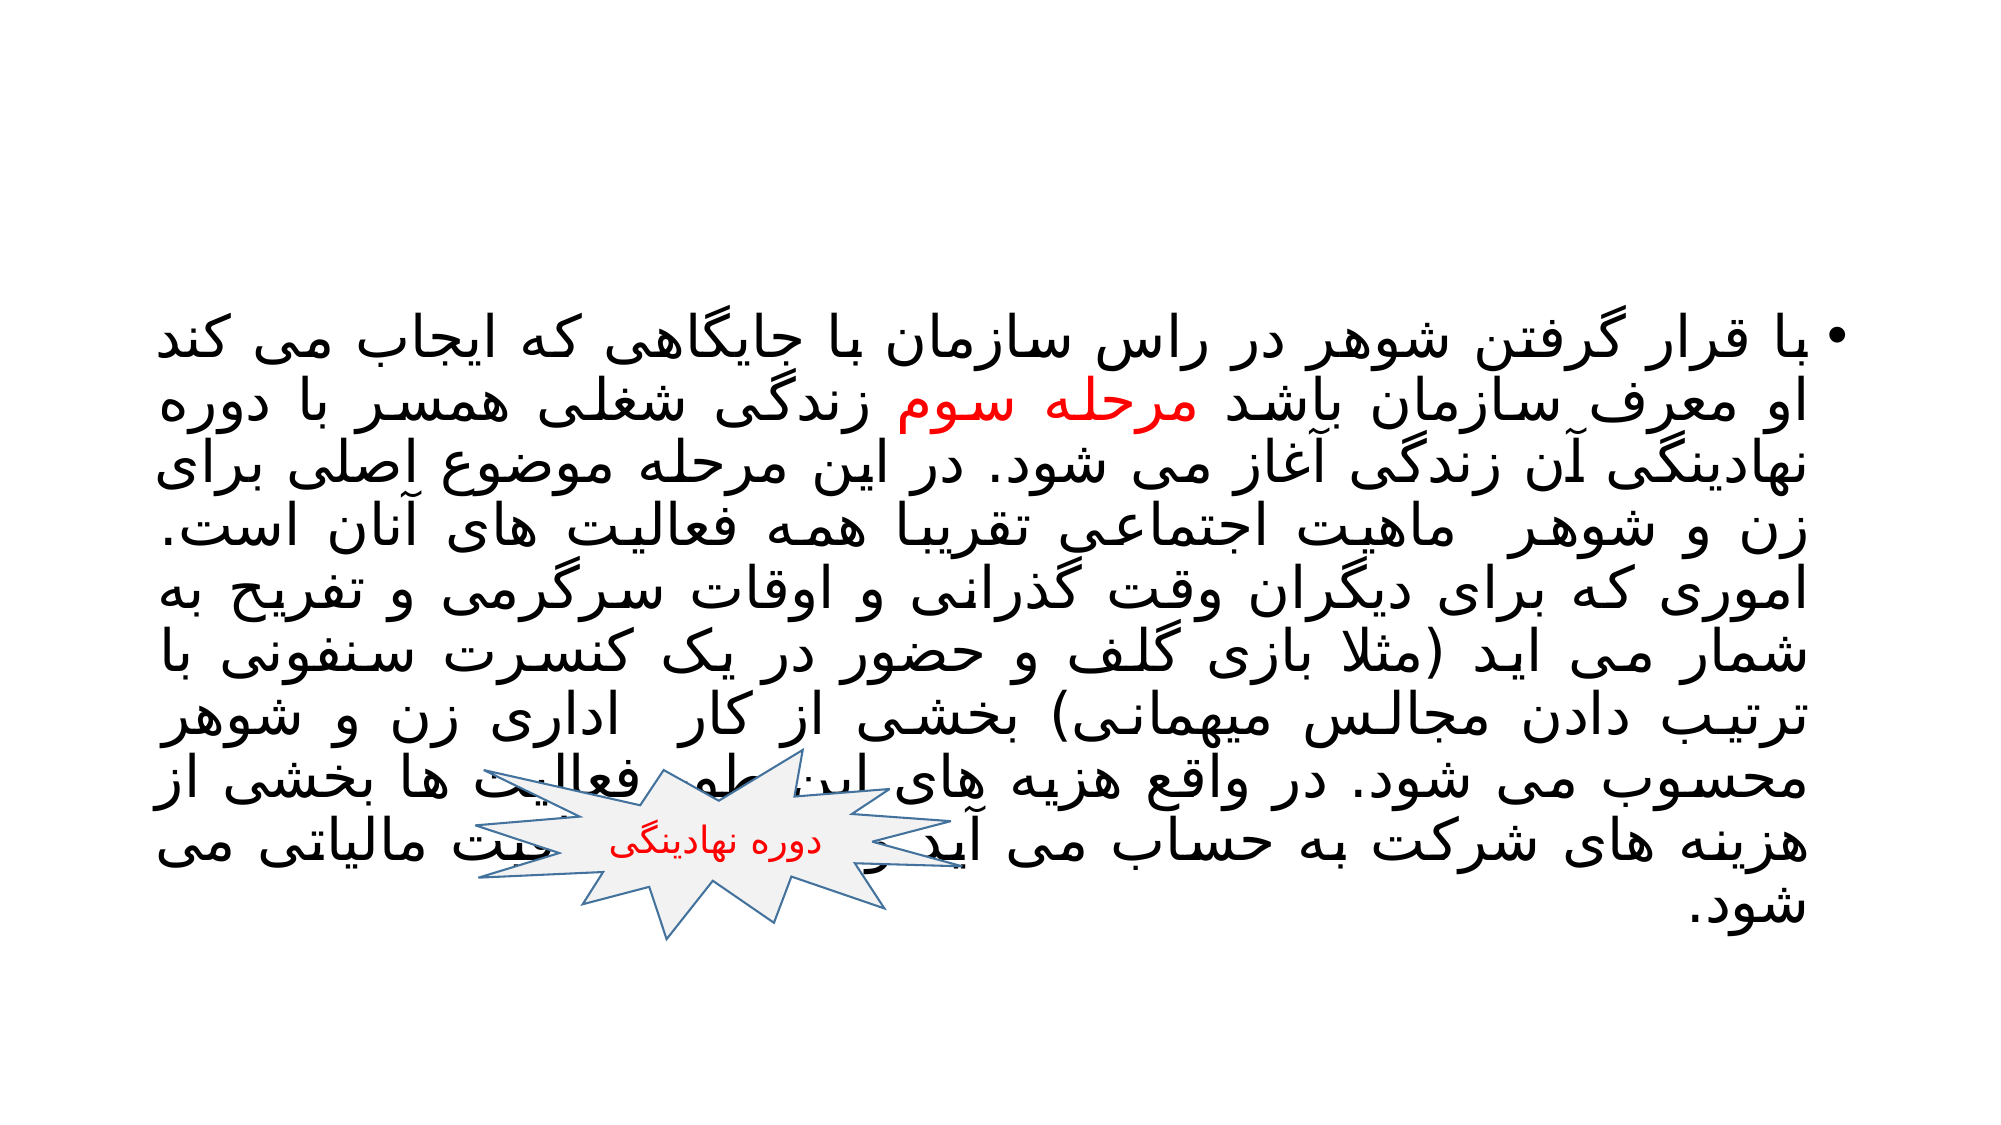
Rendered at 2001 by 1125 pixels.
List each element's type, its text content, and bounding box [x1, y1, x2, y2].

list با قرار گرفتن شوهر در راس سازمان با جایگاهی که ایجاب می کند او معرف سازمان باشد مرحله سوم زندگی شغلی همسر با دوره نهادینگی آن زندگی آغاز می شود. در این مرحله موضوع اصلی برای زن و شوهر ماهیت اجتماعی تقریبا همه فعالیت های آنان است. اموری که برای دیگران وقت گذرانی و اوقات سرگرمی و تفریح به شمار می اید (مثلا بازی گلف و حضور در یک کنسرت سنفونی با ترتیب دادن مجالس میهمانی) بخشی از کار اداری زن و شوهر محسوب می شود. در واقع هزیه های این طور فعالیت ها بخشی از هزینه های شرکت به حساب می آید و مشمول معافیت مالیاتی می شود. [137, 299, 1863, 1014]
text_box دوره نهادینگی [475, 747, 963, 942]
